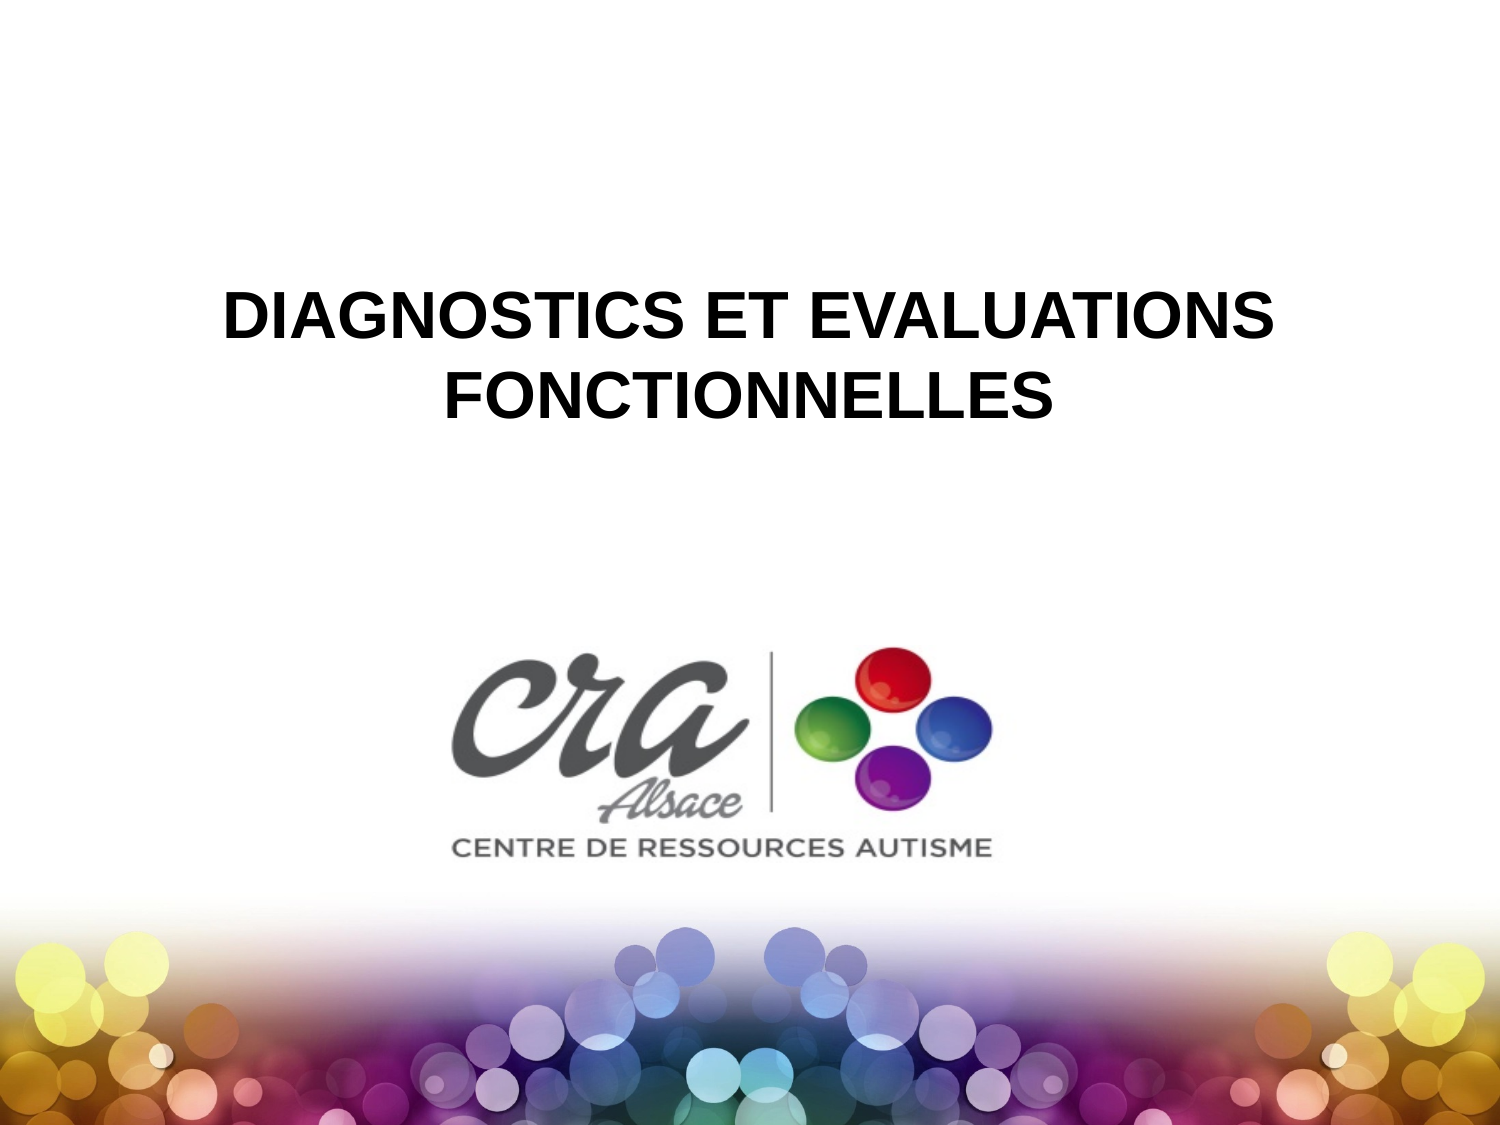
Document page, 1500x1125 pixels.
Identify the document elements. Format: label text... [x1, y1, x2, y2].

picture [424, 644, 1022, 863]
picture [0, 875, 1500, 1125]
title DIAGNOSTICS ET EVALUATIONS FONCTIONNELLES [195, 231, 1305, 473]
